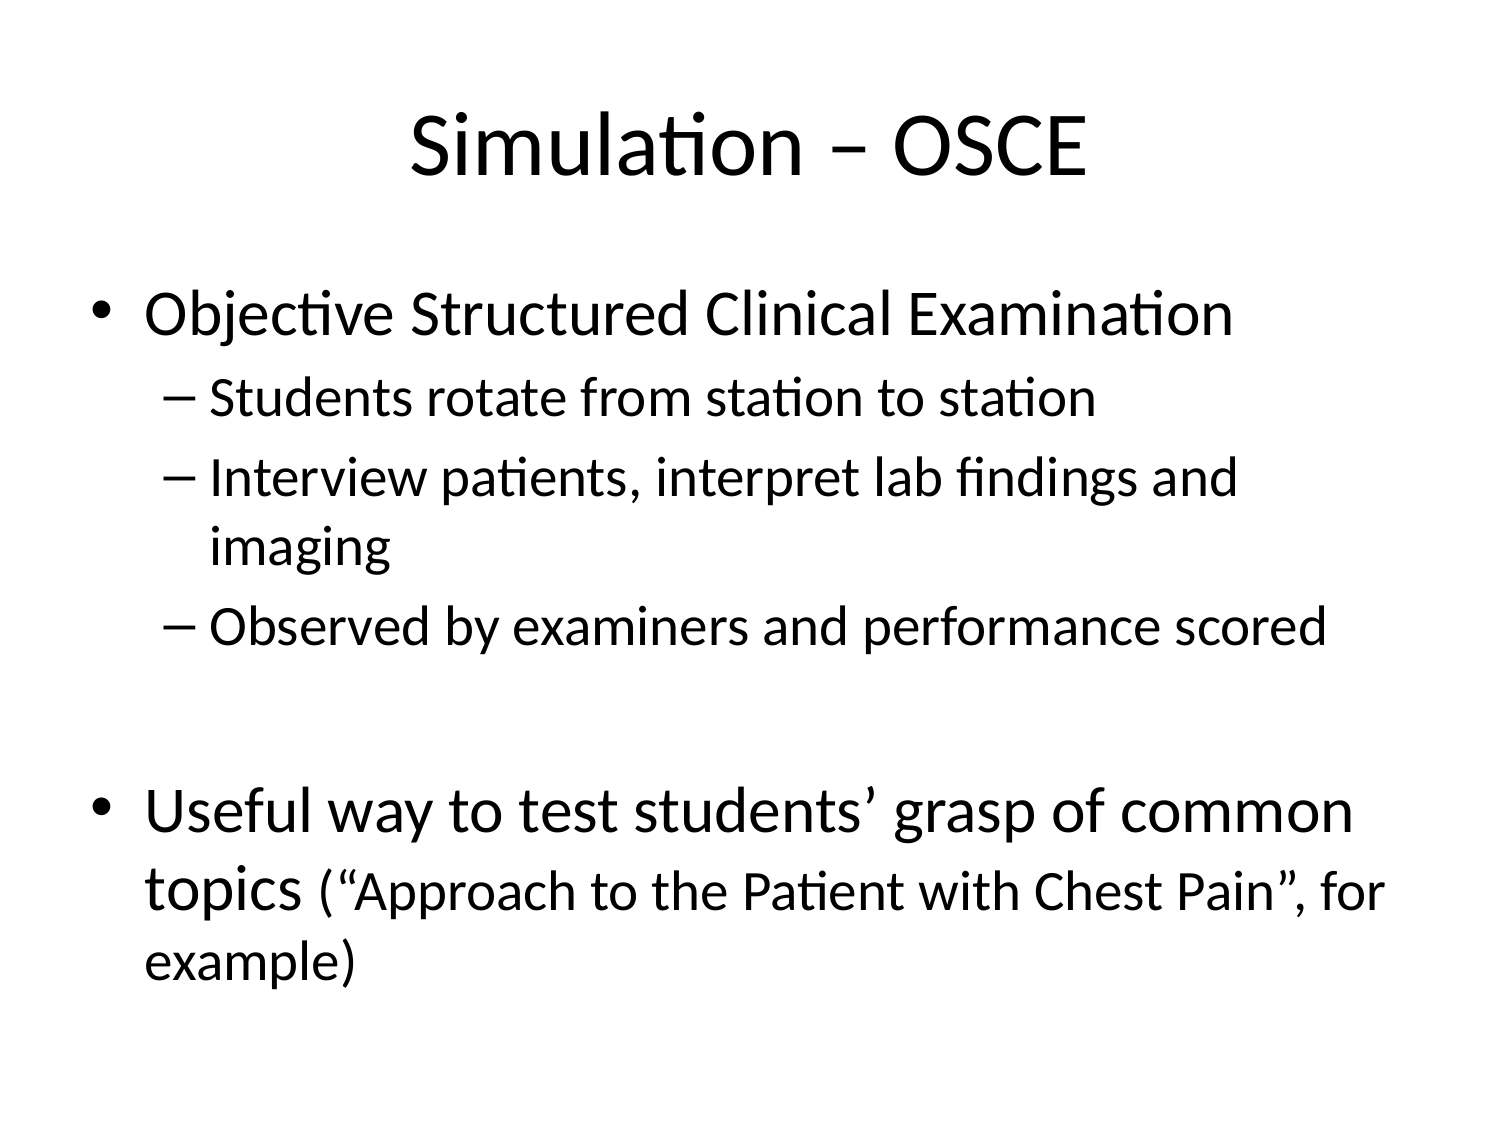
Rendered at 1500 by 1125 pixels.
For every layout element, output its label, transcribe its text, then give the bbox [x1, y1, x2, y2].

title Simulation – OSCE [74, 44, 1426, 233]
list Objective Structured Clinical Examination Students rotate from station to station Interview patients, interpret lab findings and imaging Observed by examiners and performance scored Useful way to test students’ grasp of common topics (“Approach to the Patient with Chest Pain”, for example) [74, 262, 1426, 1006]
